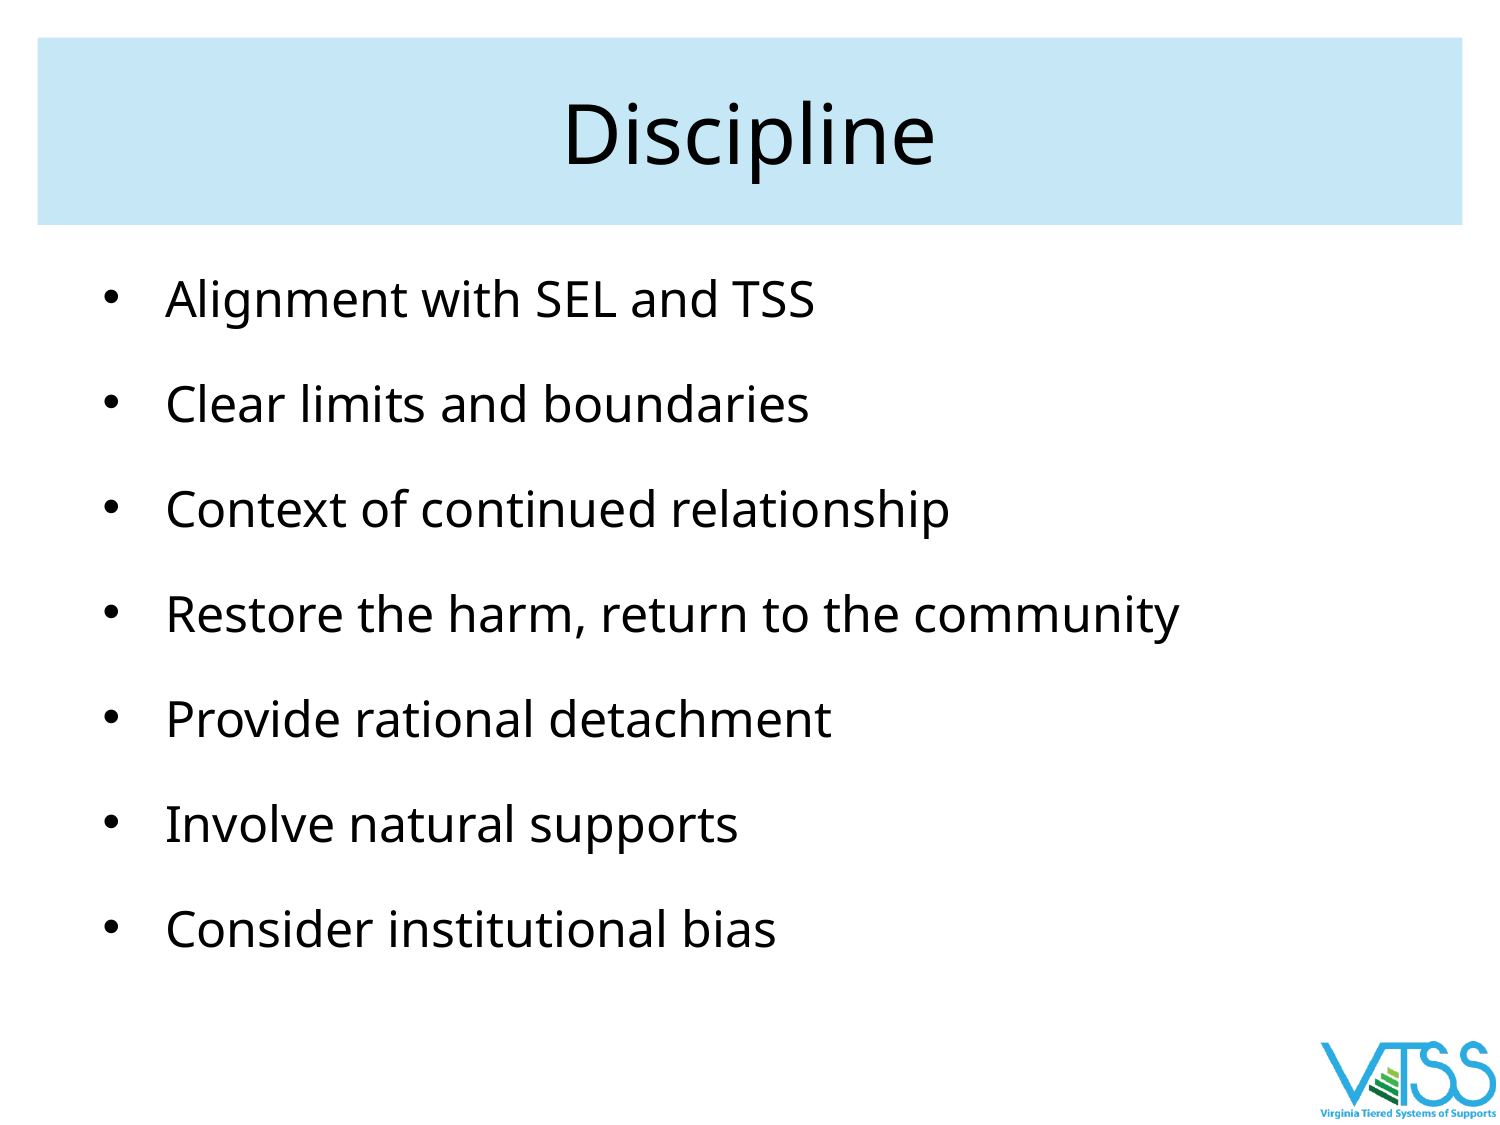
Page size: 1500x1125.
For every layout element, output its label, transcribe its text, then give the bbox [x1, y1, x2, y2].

title Discipline [37, 37, 1463, 225]
list Alignment with SEL and TSS Clear limits and boundaries Context of continued relationship Restore the harm, return to the community Provide rational detachment Involve natural supports Consider institutional bias [75, 274, 1425, 1076]
picture [1320, 1041, 1496, 1119]
